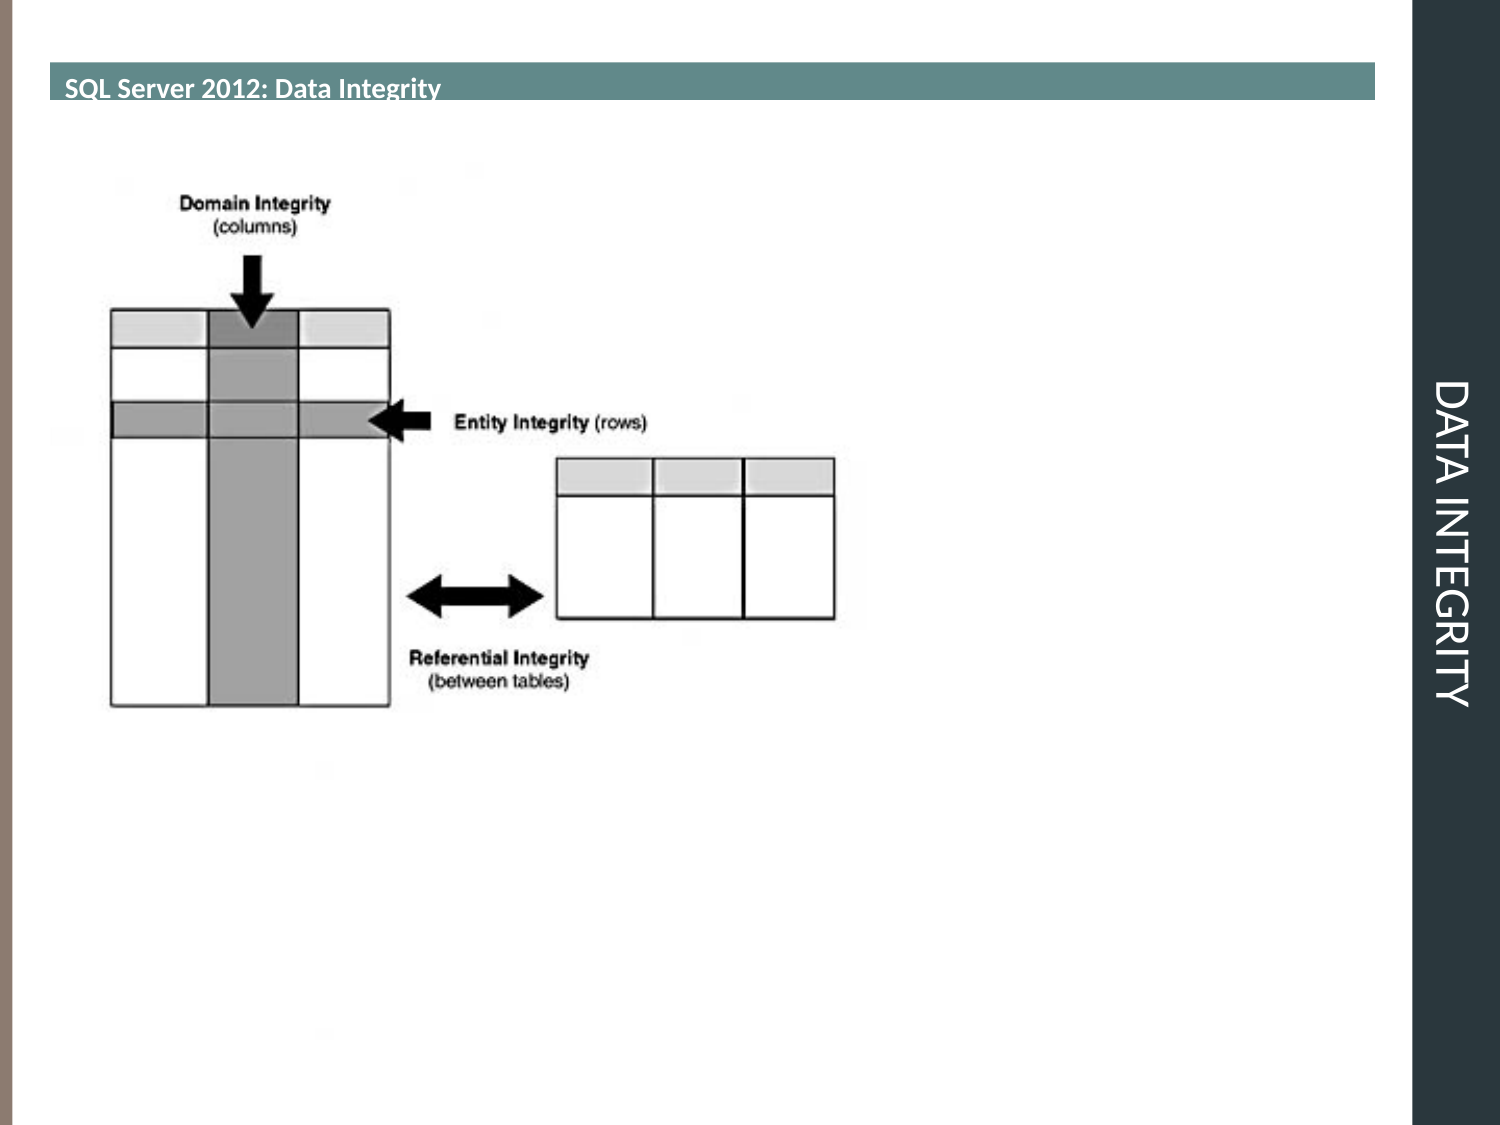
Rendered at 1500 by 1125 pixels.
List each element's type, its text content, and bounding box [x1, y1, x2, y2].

picture [49, 162, 892, 1040]
title DATA INTEGRITY [1412, 62, 1500, 1025]
list SQL Server 2012: Data Integrity [50, 62, 1375, 100]
